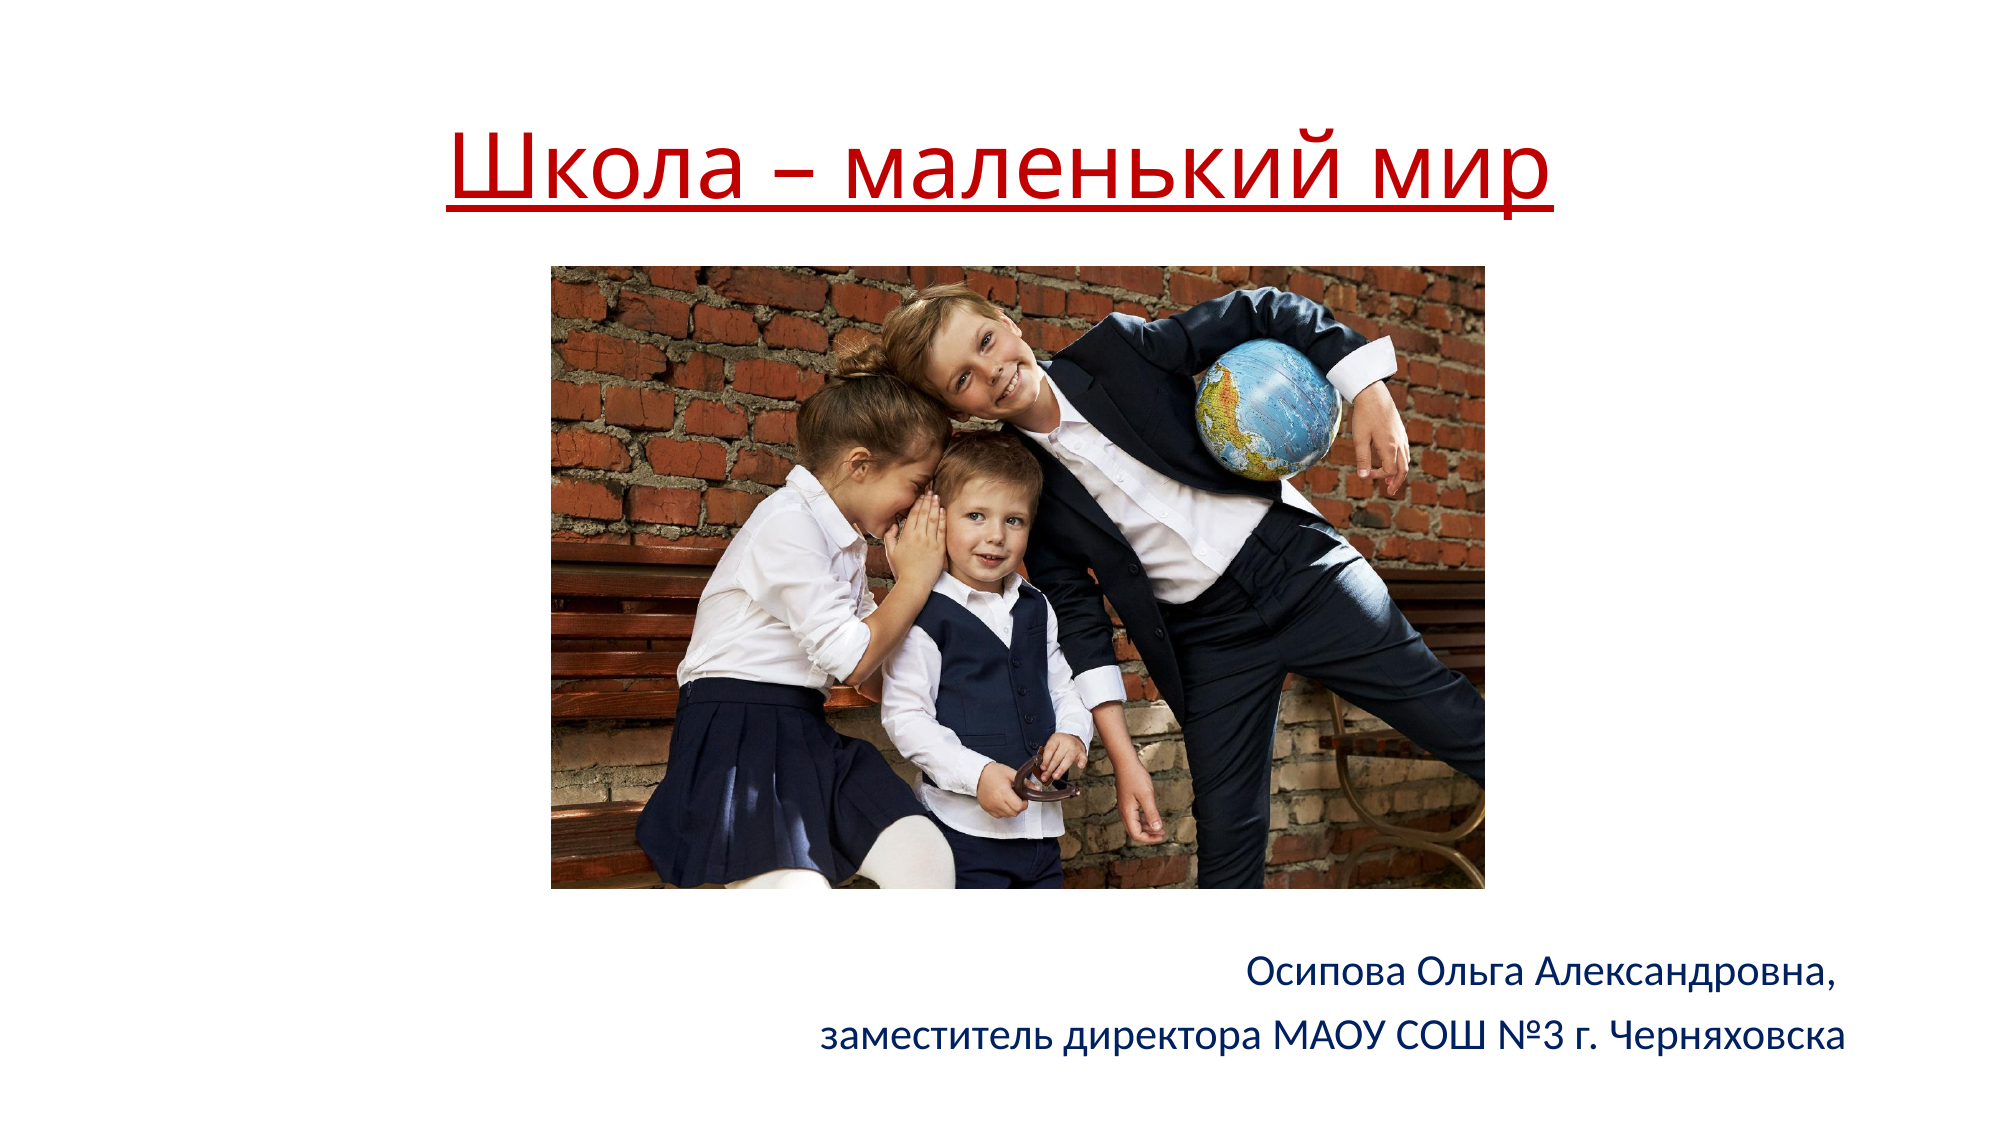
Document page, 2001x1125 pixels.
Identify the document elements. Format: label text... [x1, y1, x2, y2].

title Школа – маленький мир [137, 59, 1863, 278]
list Осипова Ольга Александровна, заместитель директора МАОУ СОШ №3 г. Черняховска [137, 299, 1863, 1070]
picture [551, 266, 1485, 889]
